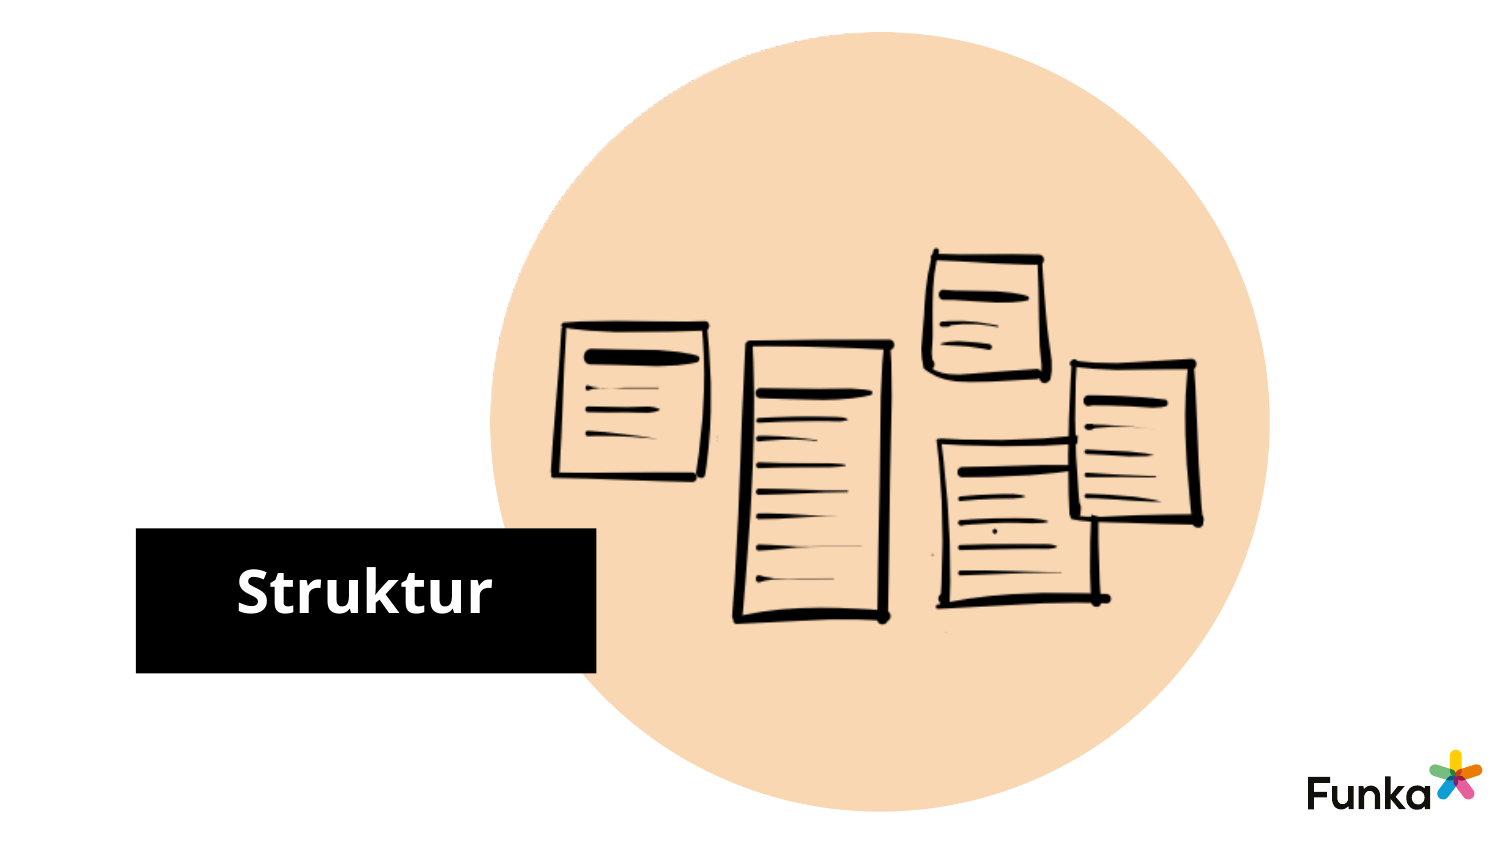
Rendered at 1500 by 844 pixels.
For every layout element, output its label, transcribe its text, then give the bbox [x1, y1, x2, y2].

text_box Struktur [135, 528, 484, 674]
picture [489, 31, 1270, 812]
